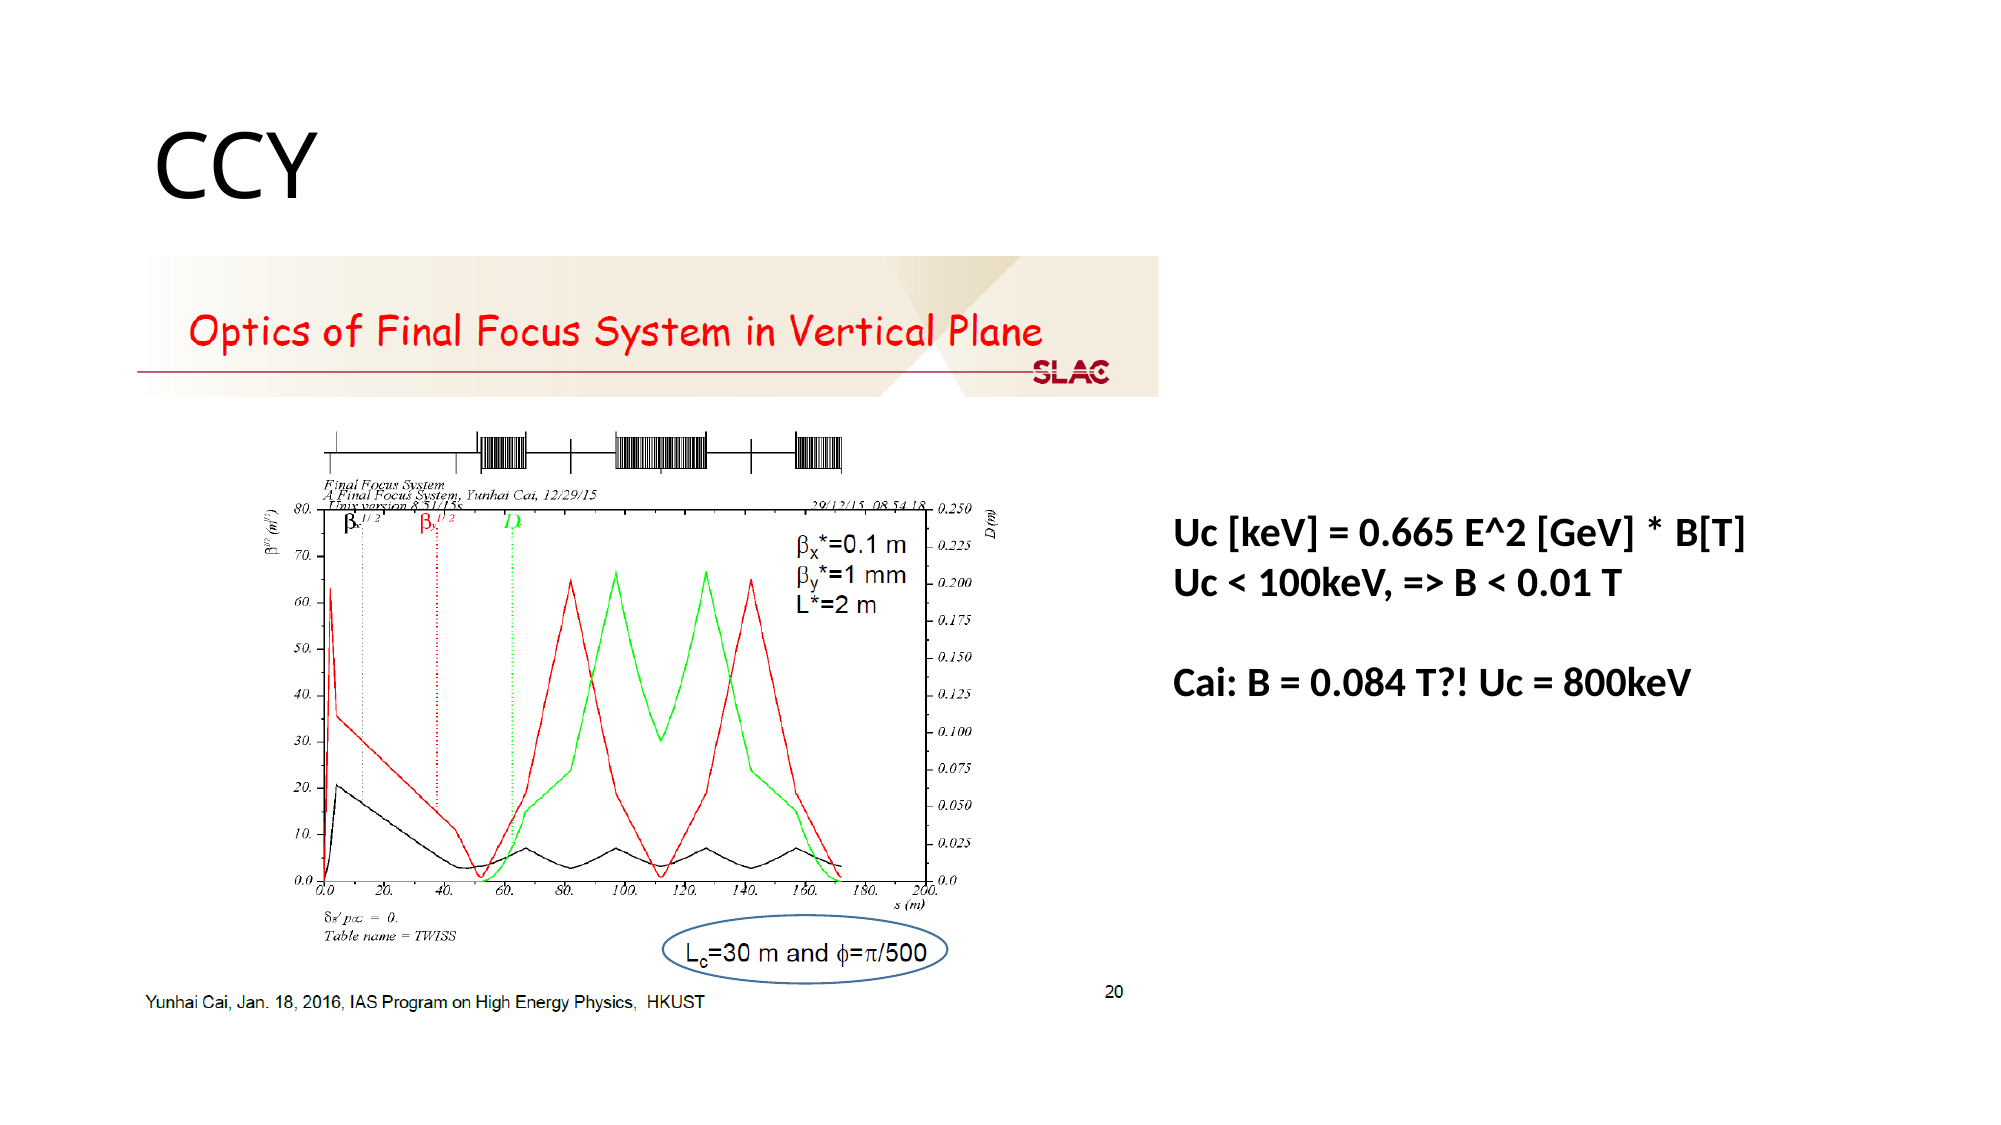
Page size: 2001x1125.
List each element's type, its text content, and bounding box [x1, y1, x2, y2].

text_box Uc [keV] = 0.665 E^2 [GeV] * B[T] Uc < 100keV, => B < 0.01 T Cai: B = 0.084 T?! Uc = 800keV [1159, 497, 1798, 713]
title CCY [137, 59, 1863, 278]
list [137, 256, 1159, 1019]
